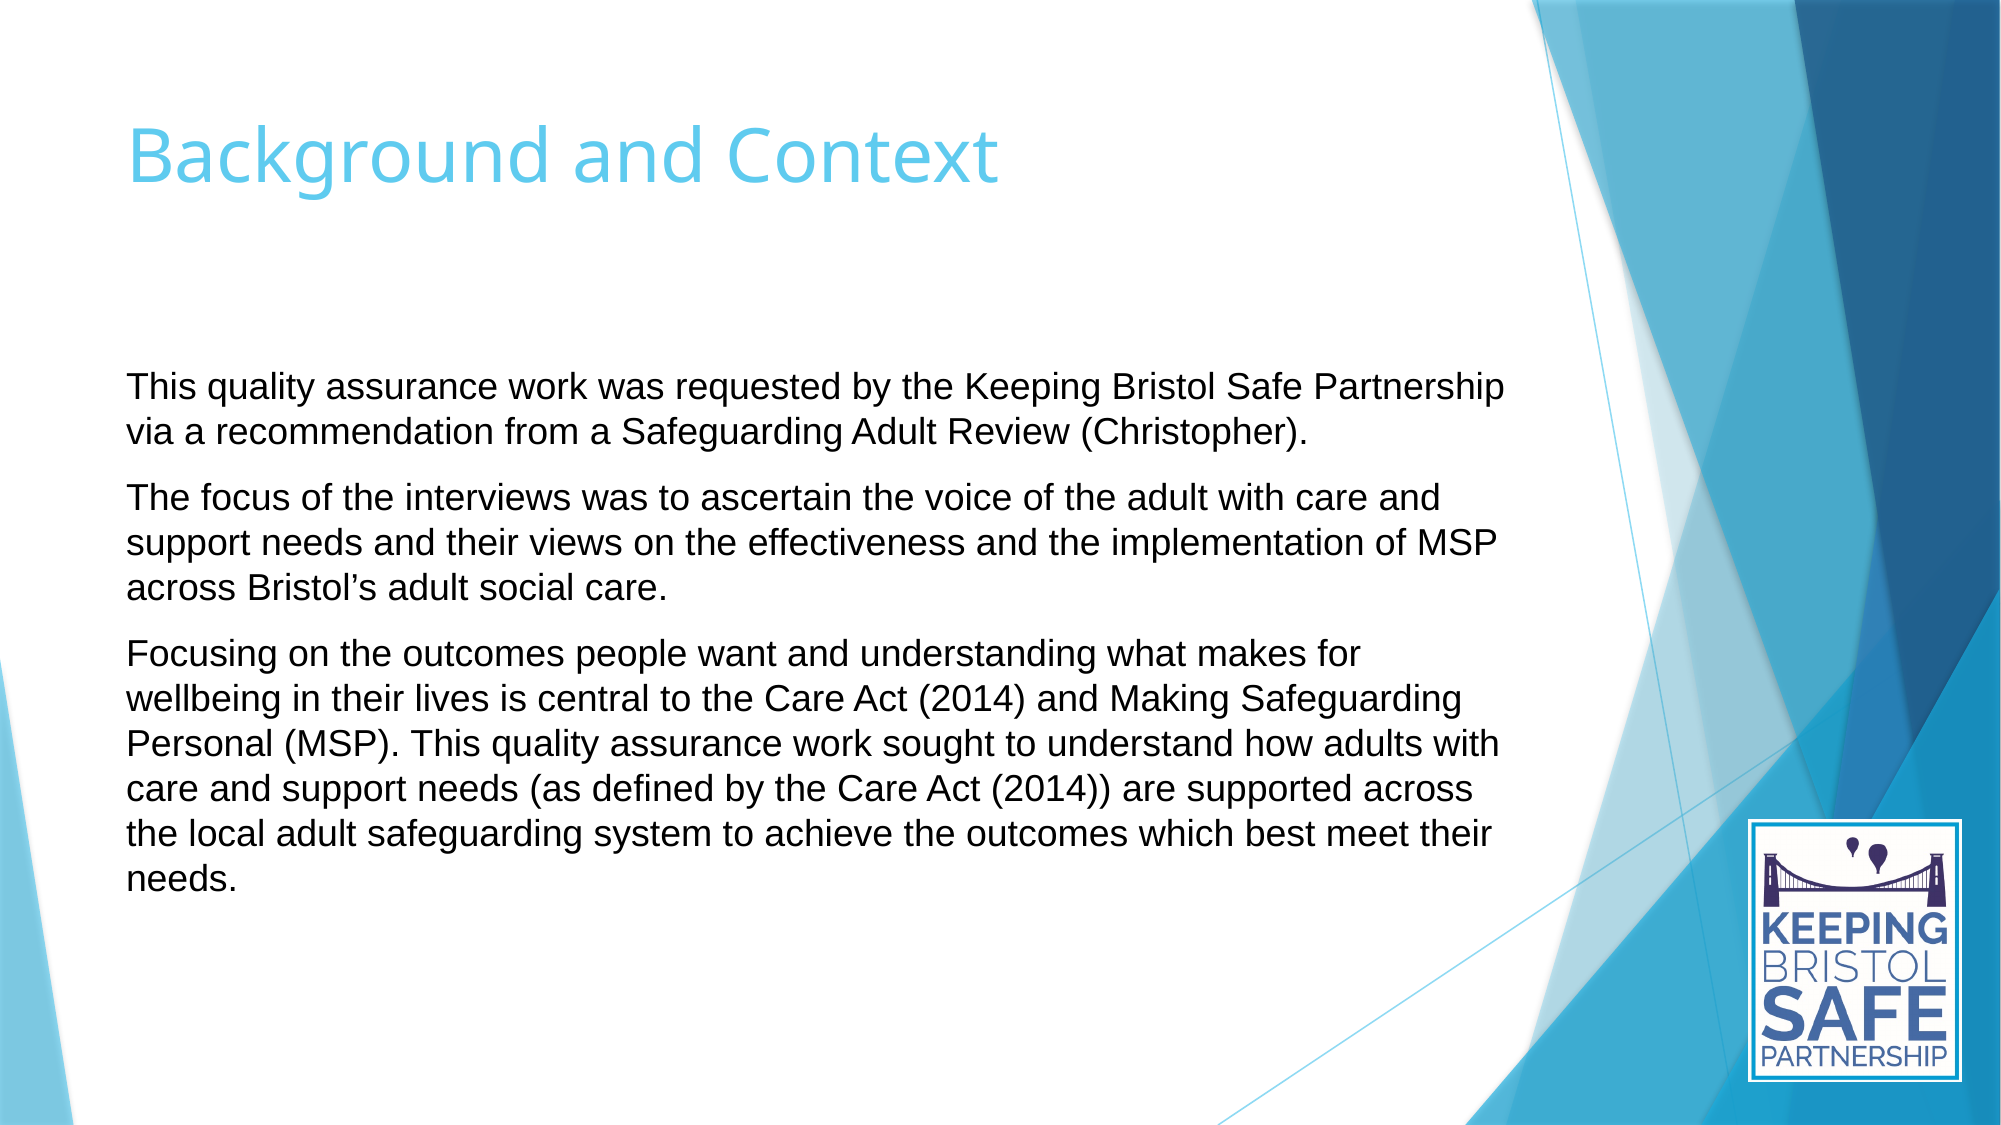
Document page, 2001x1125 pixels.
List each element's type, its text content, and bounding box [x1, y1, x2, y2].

title Background and Context [111, 99, 1522, 317]
picture [1748, 818, 1962, 1082]
list This quality assurance work was requested by the Keeping Bristol Safe Partnership via a recommendation from a Safeguarding Adult Review (Christopher). The focus of the interviews was to ascertain the voice of the adult with care and support needs and their views on the effectiveness and the implementation of MSP across Bristol’s adult social care. Focusing on the outcomes people want and understanding what makes for wellbeing in their lives is central to the Care Act (2014) and Making Safeguarding Personal (MSP). This quality assurance work sought to understand how adults with care and support needs (as defined by the Care Act (2014)) are supported across the local adult safeguarding system to achieve the outcomes which best meet their needs. [111, 354, 1522, 992]
